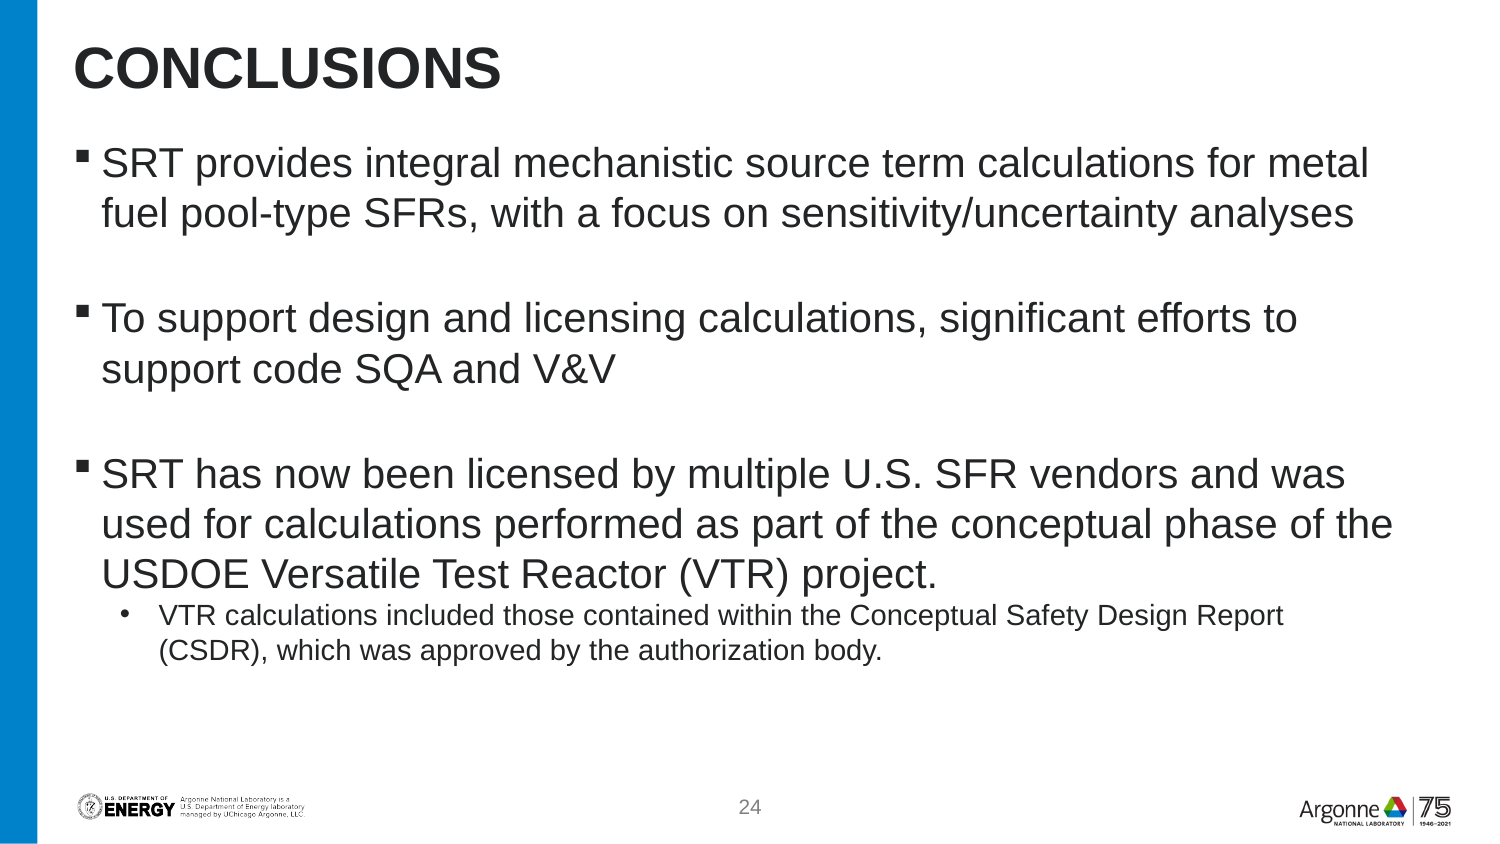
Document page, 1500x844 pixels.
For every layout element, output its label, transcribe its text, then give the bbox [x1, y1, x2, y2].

picture [1289, 786, 1461, 836]
picture [75, 791, 308, 822]
title Conclusions [73, 0, 1447, 102]
list SRT provides integral mechanistic source term calculations for metal fuel pool-type SFRs, with a focus on sensitivity/uncertainty analyses To support design and licensing calculations, significant efforts to support code SQA and V&V SRT has now been licensed by multiple U.S. SFR vendors and was used for calculations performed as part of the conceptual phase of the USDOE Versatile Test Reactor (VTR) project. VTR calculations included those contained within the Conceptual Safety Design Report (CSDR), which was approved by the authorization body. [73, 136, 1395, 742]
slide_number 24 [712, 796, 788, 819]
